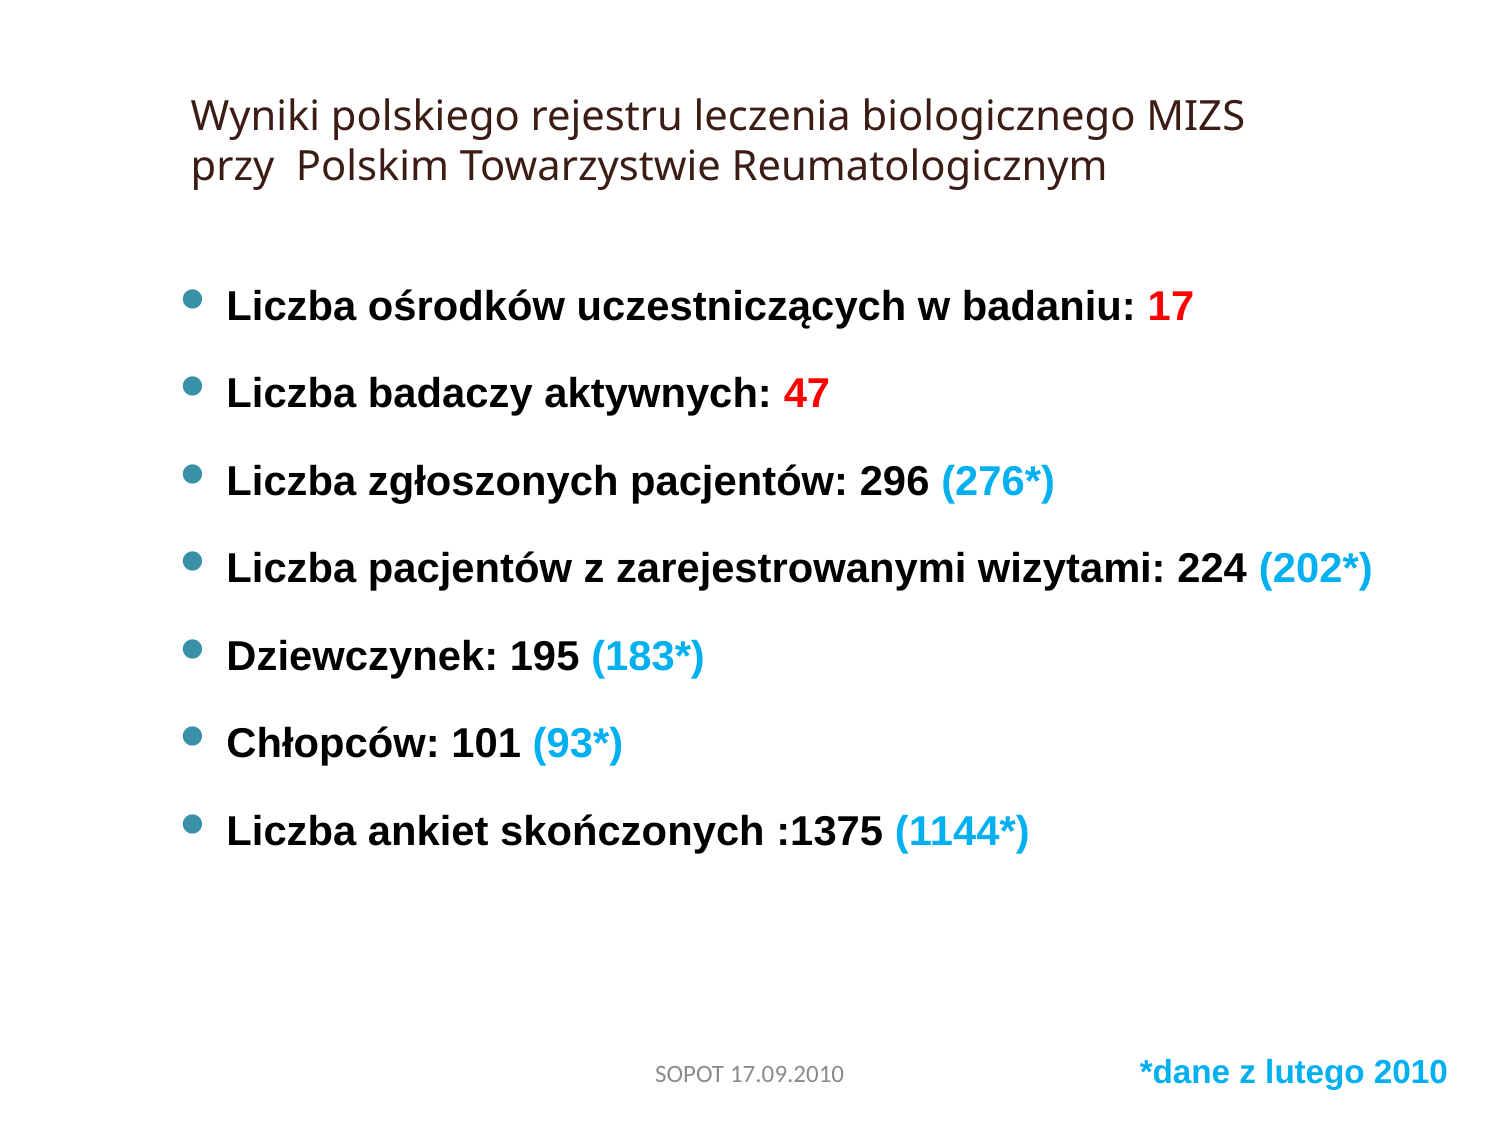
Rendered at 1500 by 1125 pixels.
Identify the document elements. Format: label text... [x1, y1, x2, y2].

text_box *dane z lutego 2010 [1124, 1042, 1500, 1098]
footer SOPOT 17.09.2010 [512, 1042, 988, 1103]
text_box Liczba ośrodków uczestniczących w badaniu: 17 Liczba badaczy aktywnych: 47 Liczba zgłoszonych pacjentów: 296 (276*) Liczba pacjentów z zarejestrowanymi wizytami: 224 (202*) Dziewczynek: 195 (183*) Chłopców: 101 (93*) Liczba ankiet skończonych :1375 (1144*) [152, 246, 1465, 914]
text_box Wyniki polskiego rejestru leczenia biologicznego MIZS przy Polskim Towarzystwie Reumatologicznym [175, 45, 1425, 233]
